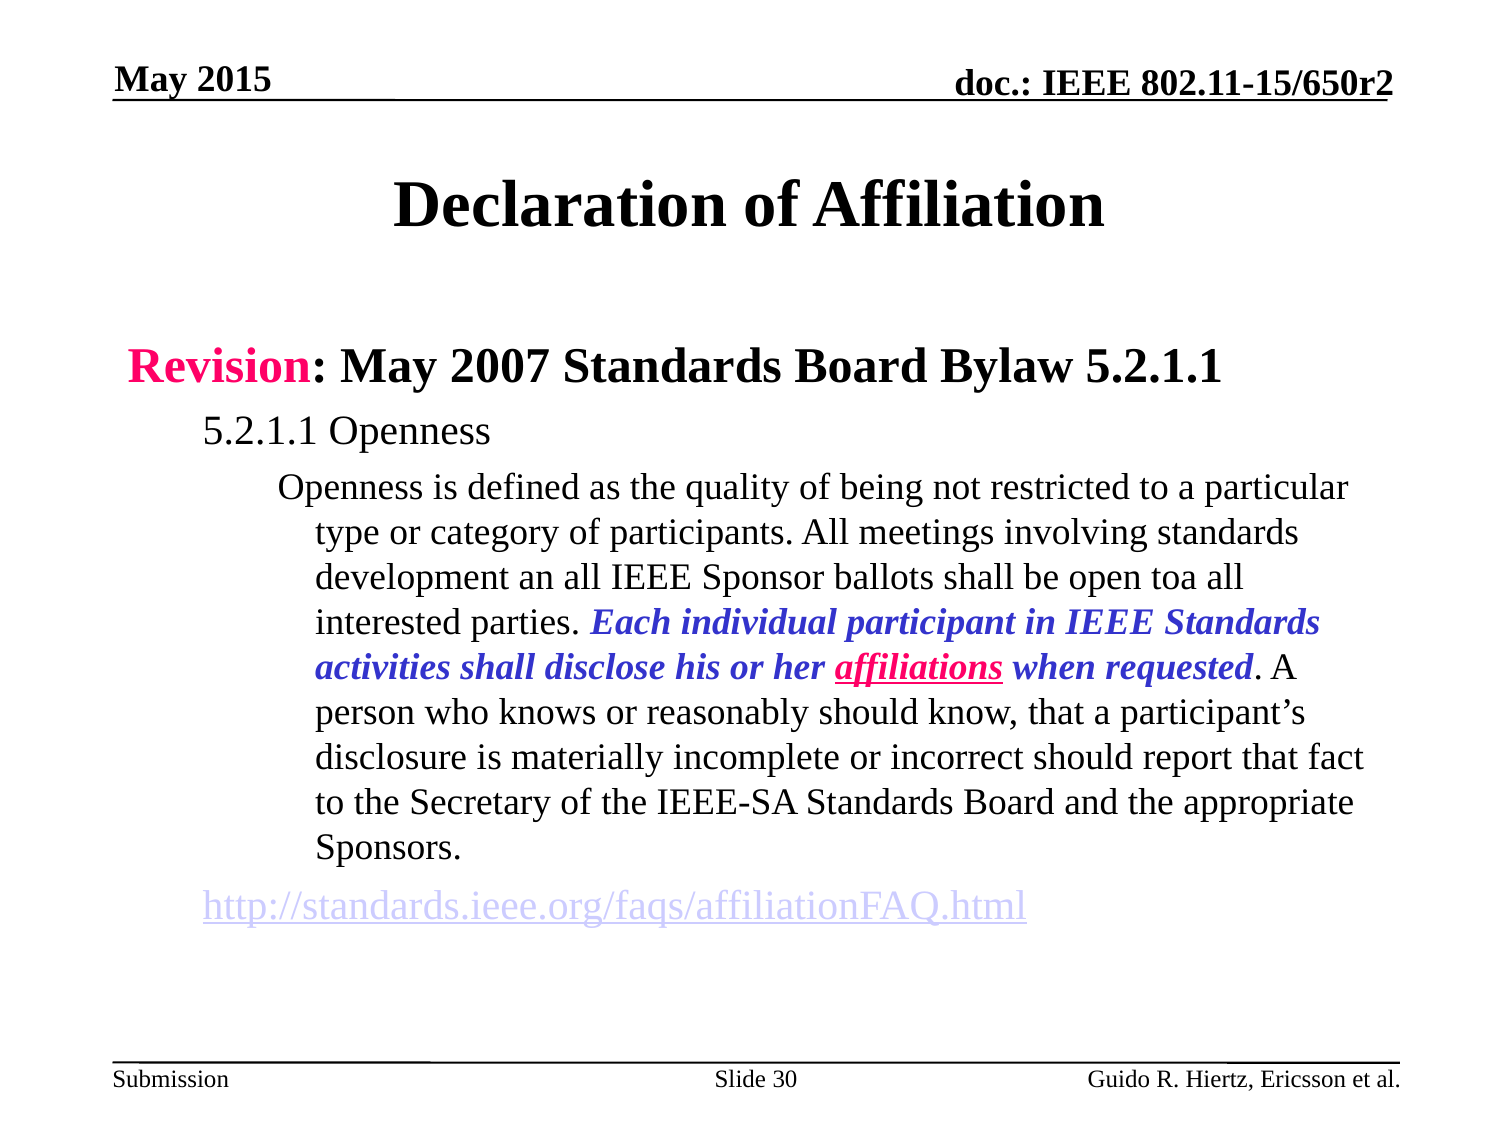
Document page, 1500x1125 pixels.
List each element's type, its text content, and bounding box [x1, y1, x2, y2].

title Declaration of Affiliation [112, 112, 1388, 288]
list Revision: May 2007 Standards Board Bylaw 5.2.1.1 5.2.1.1 Openness Openness is defined as the quality of being not restricted to a particular type or category of participants. All meetings involving standards development an all IEEE Sponsor ballots shall be open toa all interested parties. Each individual participant in IEEE Standards activities shall disclose his or her affiliations when requested. A person who knows or reasonably should know, that a participant’s disclosure is materially incomplete or incorrect should report that fact to the Secretary of the IEEE-SA Standards Board and the appropriate Sponsors. http://standards.ieee.org/faqs/affiliationFAQ.html [112, 324, 1388, 1000]
footer Guido R. Hiertz, Ericsson et al. [878, 1061, 1402, 1093]
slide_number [114, 54, 423, 100]
slide_number Slide 30 [712, 1061, 800, 1123]
